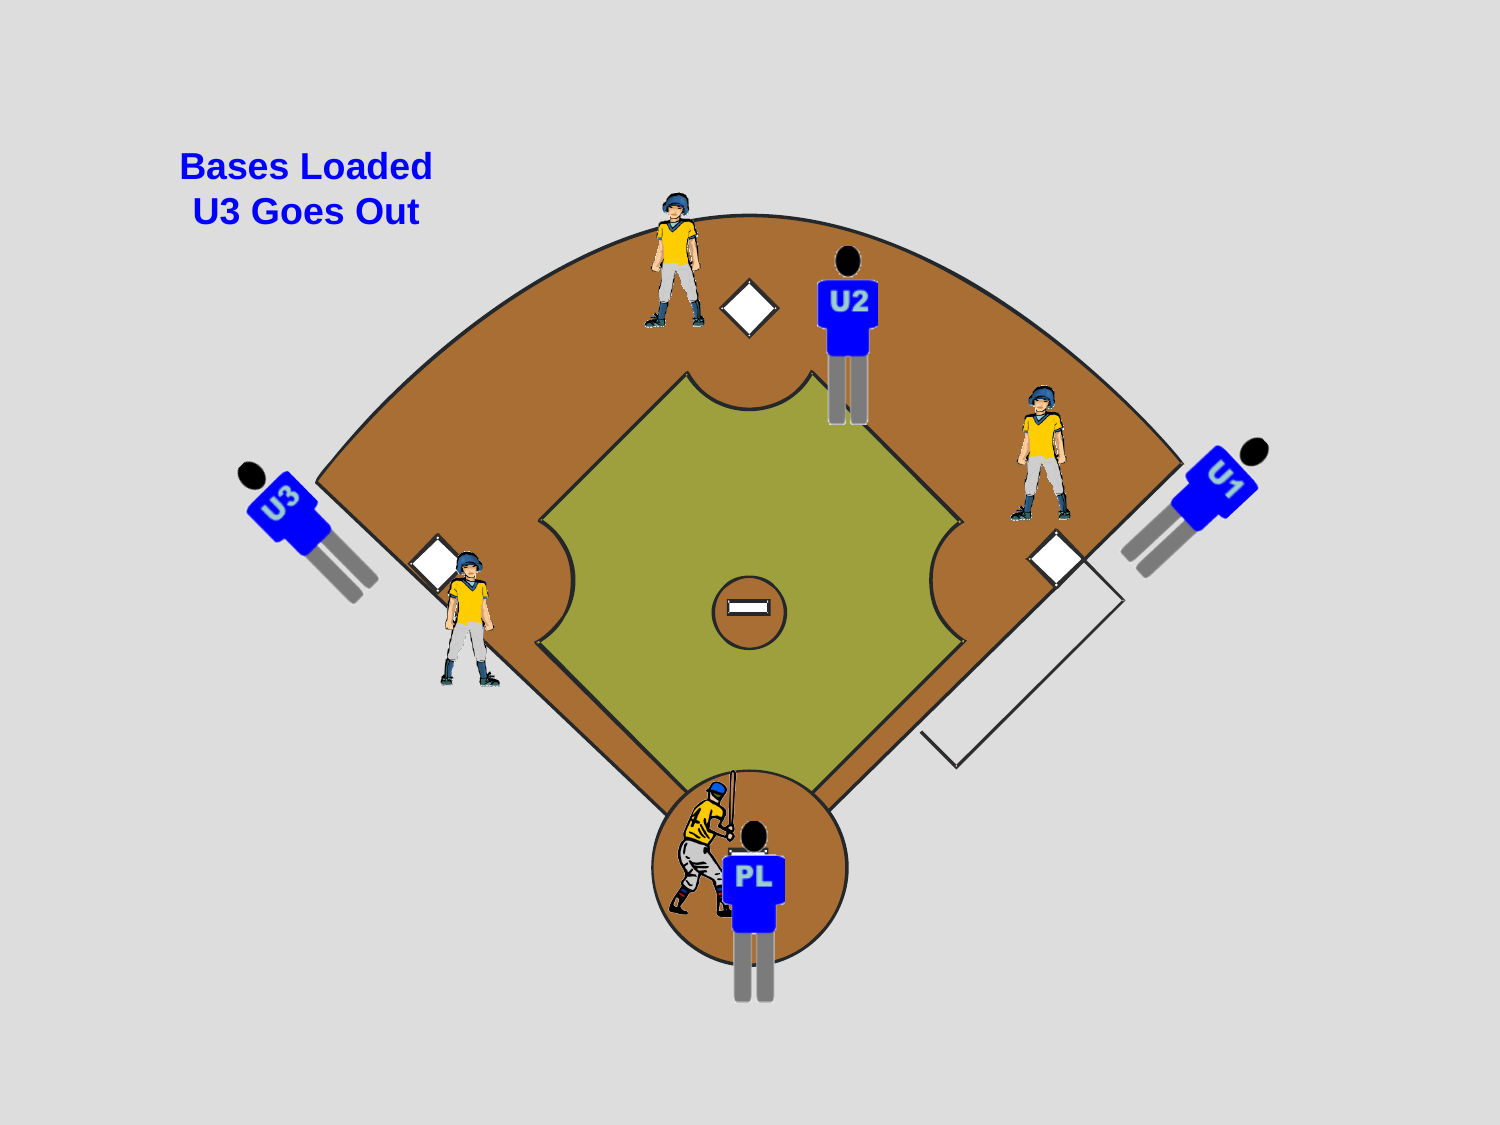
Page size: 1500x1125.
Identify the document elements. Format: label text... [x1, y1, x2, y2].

picture [817, 246, 878, 425]
picture [221, 439, 387, 619]
picture [644, 192, 705, 328]
picture [1010, 385, 1071, 521]
picture [1112, 412, 1285, 595]
picture [667, 769, 785, 1003]
text_box Bases Loaded U3 Goes Out [115, 135, 498, 240]
picture [439, 551, 500, 687]
